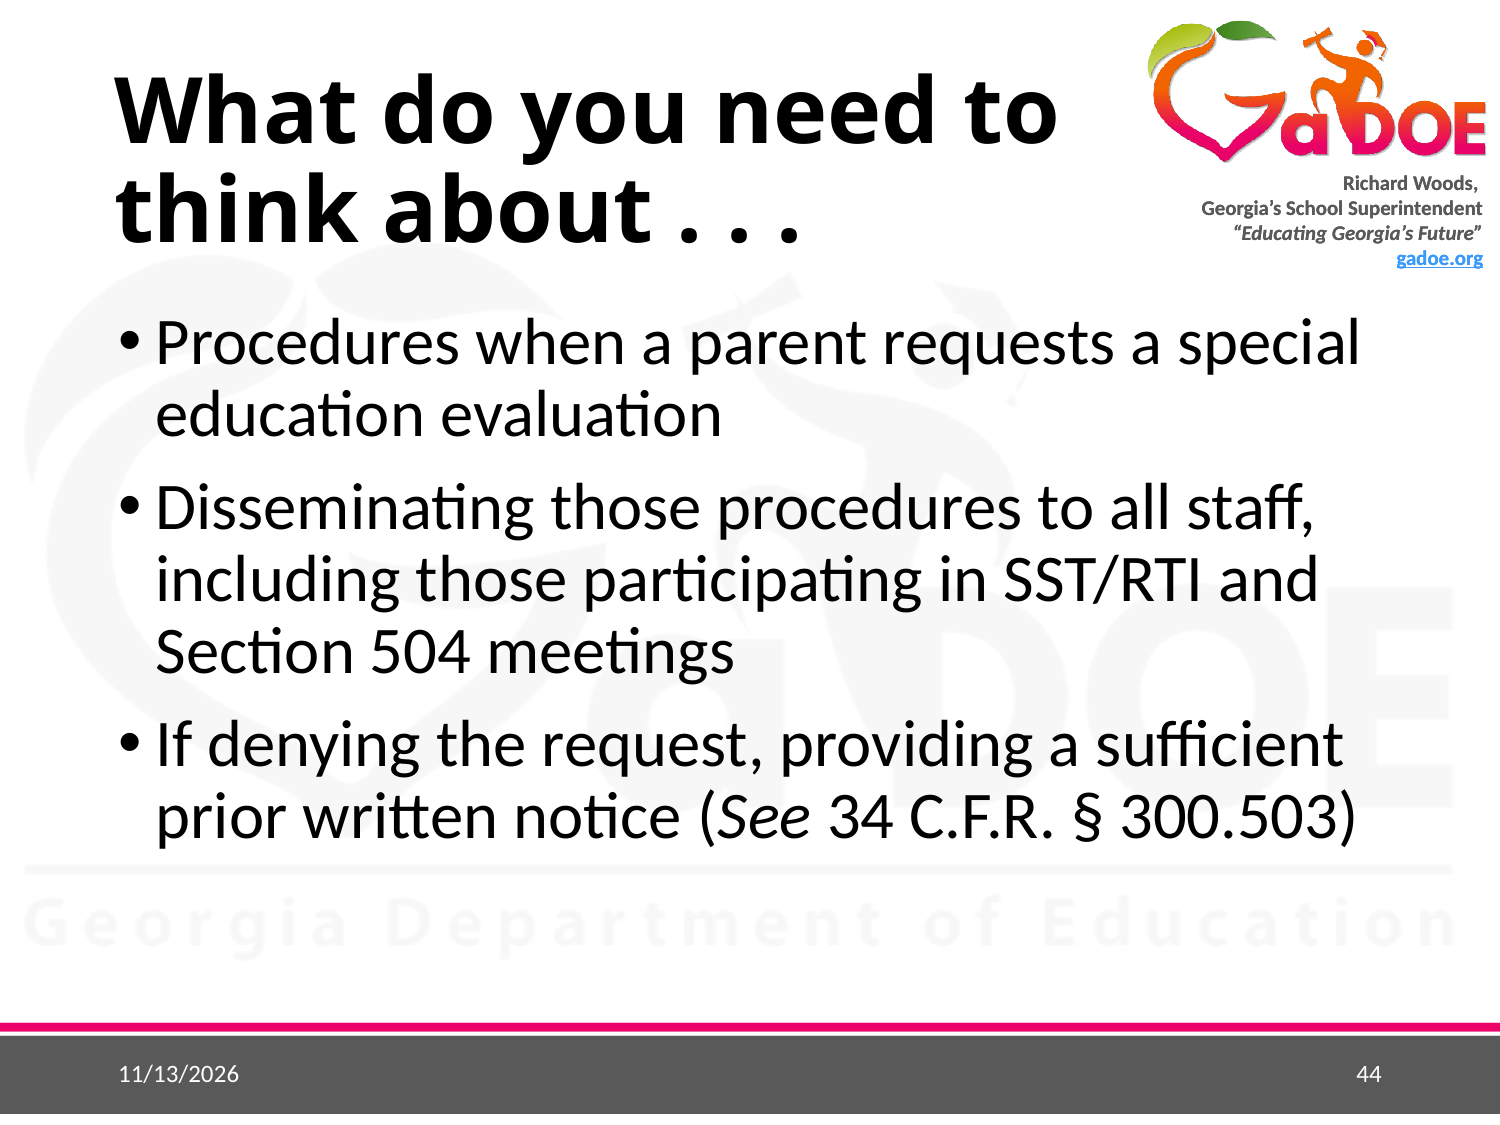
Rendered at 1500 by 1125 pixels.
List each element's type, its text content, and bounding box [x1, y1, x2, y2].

picture [19, 235, 1473, 980]
title What do you need to think about . . . [99, 54, 1136, 273]
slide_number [103, 1042, 441, 1103]
picture [1135, 8, 1499, 164]
slide_number 44 [1059, 1042, 1397, 1103]
list Procedures when a parent requests a special education evaluation Disseminating those procedures to all staff, including those participating in SST/RTI and Section 504 meetings If denying the request, providing a sufficient prior written notice (See 34 C.F.R. § 300.503) [103, 299, 1397, 1014]
